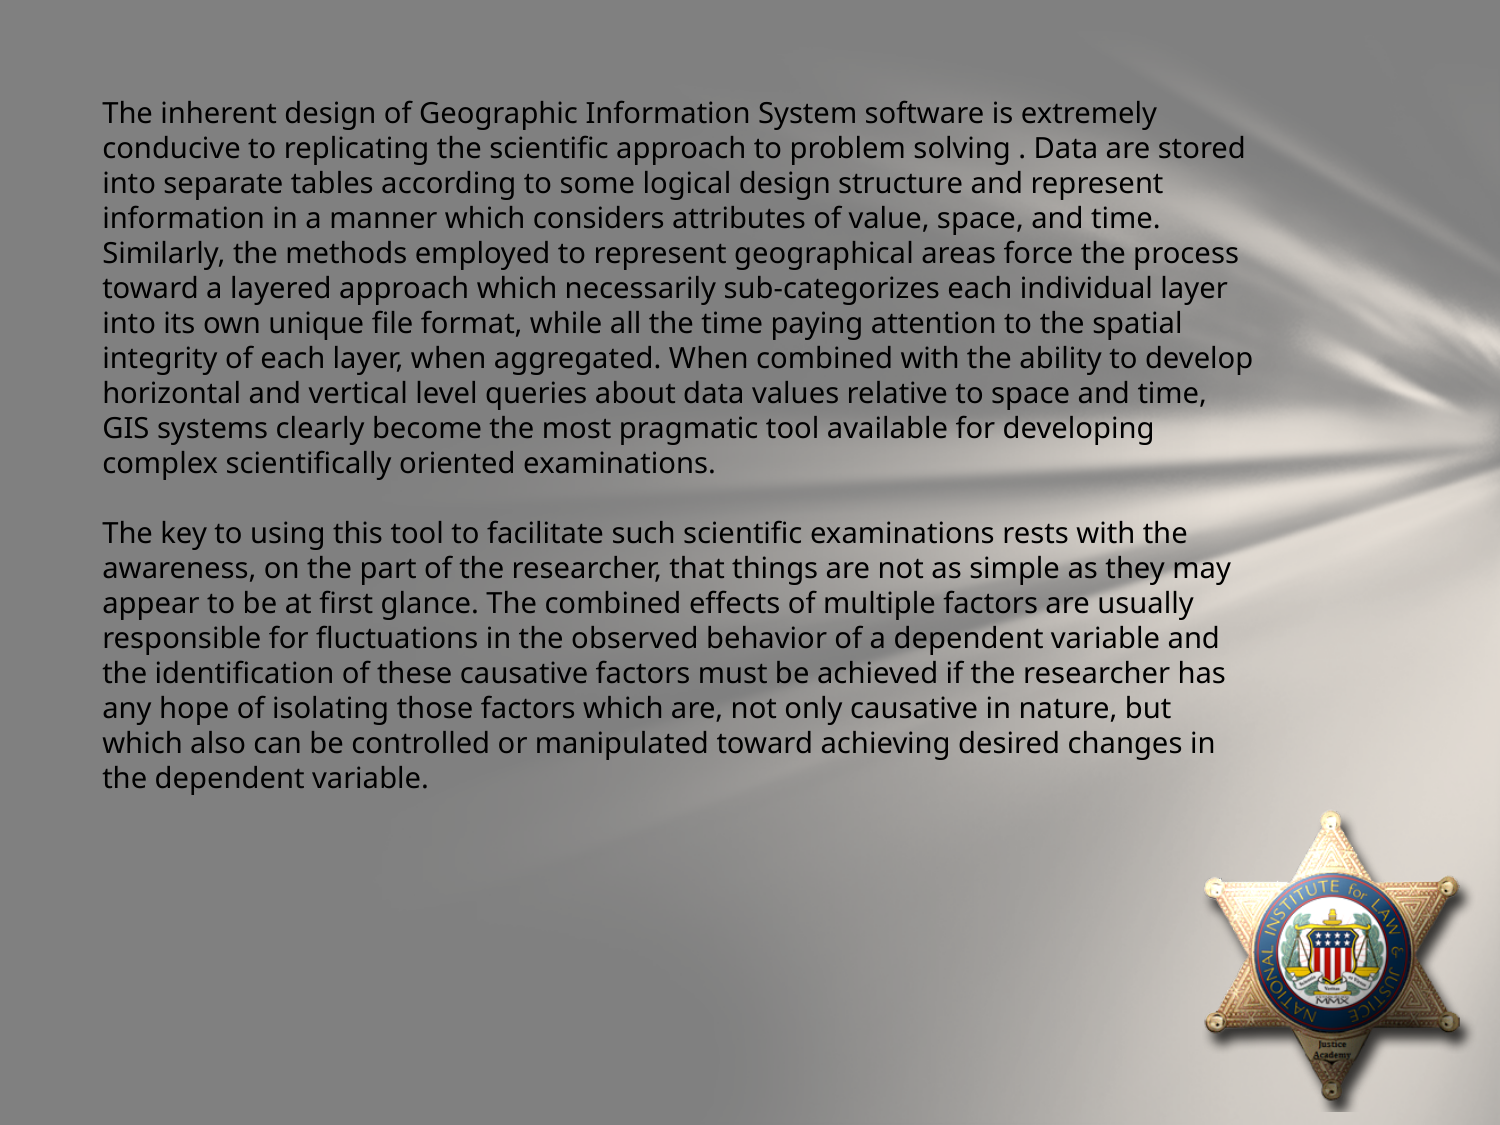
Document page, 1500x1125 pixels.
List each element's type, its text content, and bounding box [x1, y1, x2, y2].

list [1174, 799, 1487, 1112]
text_box The inherent design of Geographic Information System software is extremely conducive to replicating the scientific approach to problem solving . Data are stored into separate tables according to some logical design structure and represent information in a manner which considers attributes of value, space, and time. Similarly, the methods employed to represent geographical areas force the process toward a layered approach which necessarily sub-categorizes each individual layer into its own unique file format, while all the time paying attention to the spatial integrity of each layer, when aggregated. When combined with the ability to develop horizontal and vertical level queries about data values relative to space and time, GIS systems clearly become the most pragmatic tool available for developing complex scientifically oriented examinations. The key to using this tool to facilitate such scientific examinations rests with the awareness, on the part of the researcher, that things are not as simple as they may appear to be at first glance. The combined effects of multiple factors are usually responsible for fluctuations in the observed behavior of a dependent variable and the identification of these causative factors must be achieved if the researcher has any hope of isolating those factors which are, not only causative in nature, but which also can be controlled or manipulated toward achieving desired changes in the dependent variable. [87, 87, 1275, 837]
